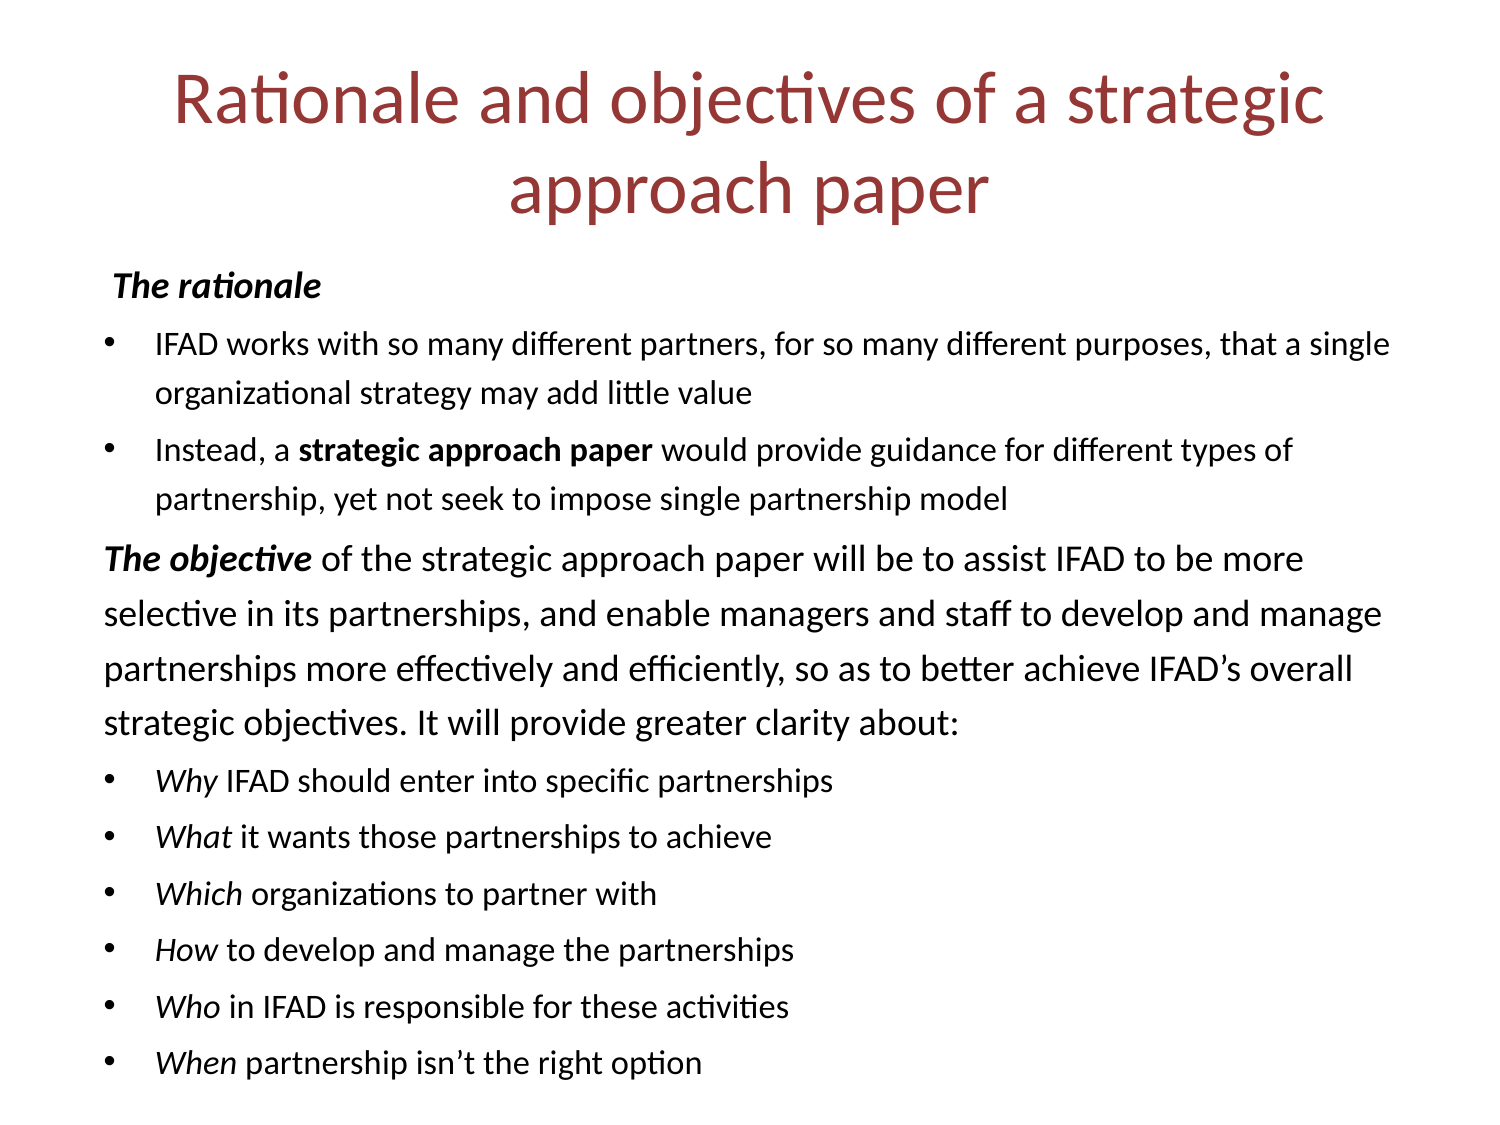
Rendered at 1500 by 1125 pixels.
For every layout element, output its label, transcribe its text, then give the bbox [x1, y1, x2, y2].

list The rationale IFAD works with so many different partners, for so many different purposes, that a single organizational strategy may add little value Instead, a strategic approach paper would provide guidance for different types of partnership, yet not seek to impose single partnership model The objective of the strategic approach paper will be to assist IFAD to be more selective in its partnerships, and enable managers and staff to develop and manage partnerships more effectively and efficiently, so as to better achieve IFAD’s overall strategic objectives. It will provide greater clarity about: Why IFAD should enter into specific partnerships What it wants those partnerships to achieve Which organizations to partner with How to develop and manage the partnerships Who in IFAD is responsible for these activities When partnership isn’t the right option [88, 243, 1412, 1094]
title Rationale and objectives of a strategic approach paper [75, 45, 1425, 233]
